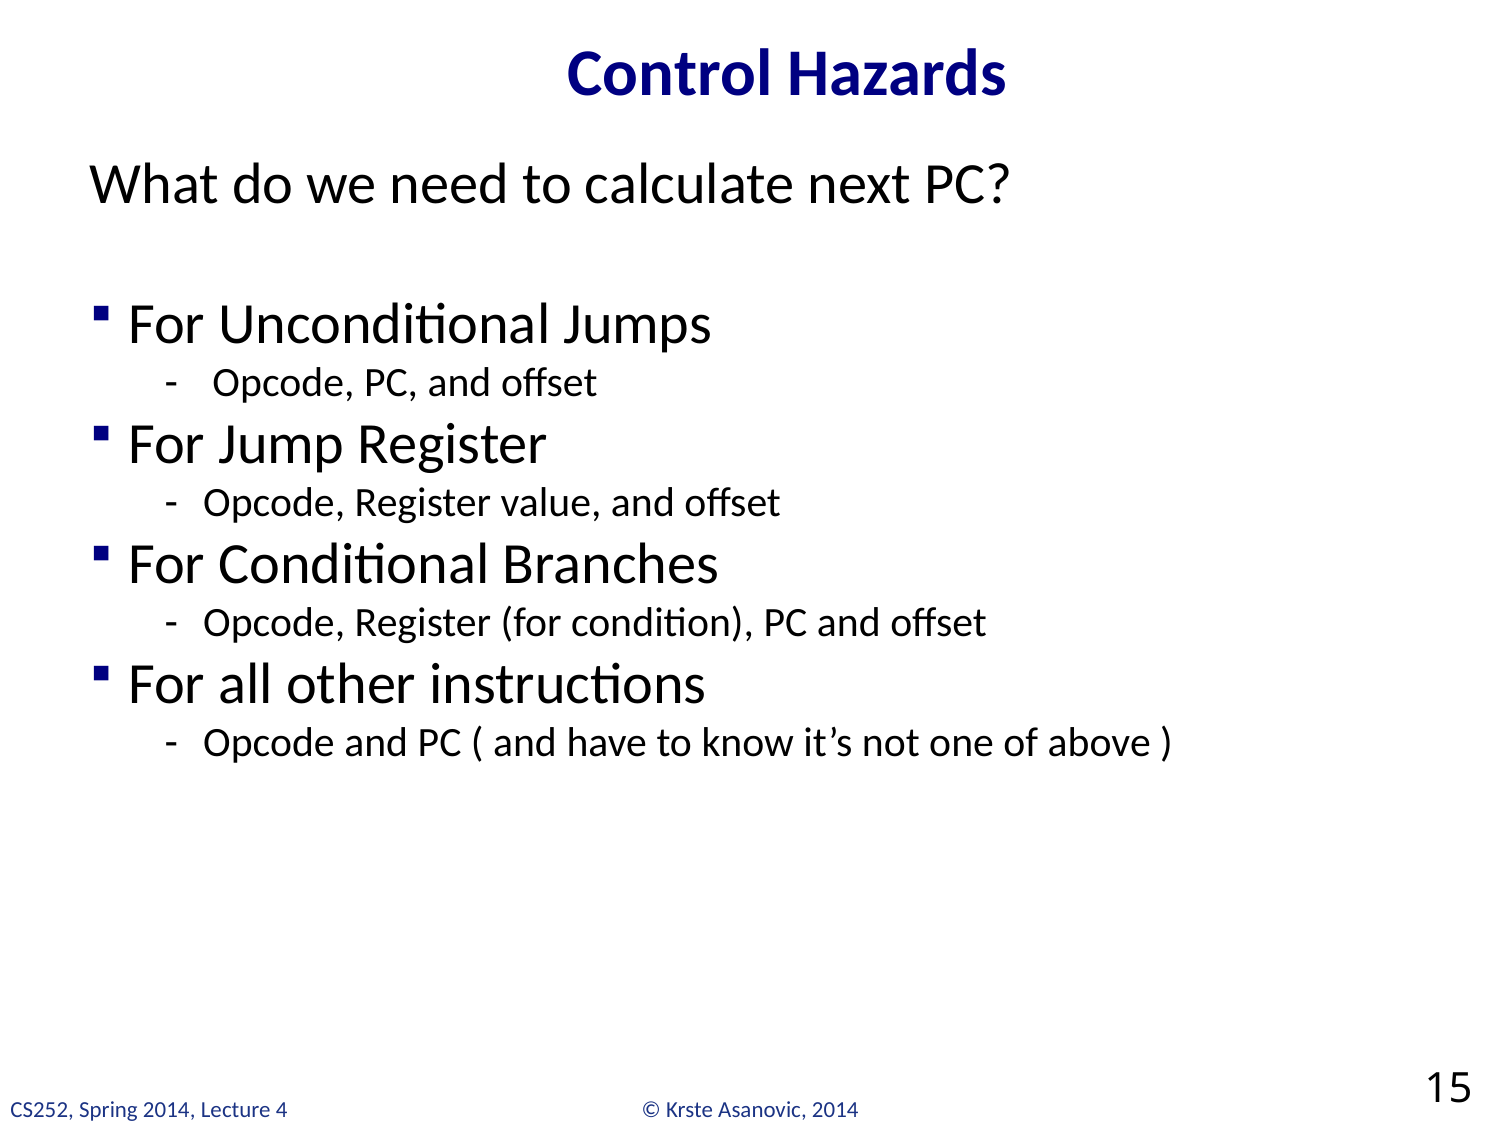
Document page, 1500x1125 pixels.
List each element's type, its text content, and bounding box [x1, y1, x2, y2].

slide_number 15 [1174, 1076, 1488, 1125]
title Control Hazards [199, 12, 1376, 126]
list What do we need to calculate next PC? For Unconditional Jumps Opcode, PC, and offset For Jump Register Opcode, Register value, and offset For Conditional Branches Opcode, Register (for condition), PC and offset For all other instructions Opcode and PC ( and have to know it’s not one of above ) [74, 137, 1425, 1051]
